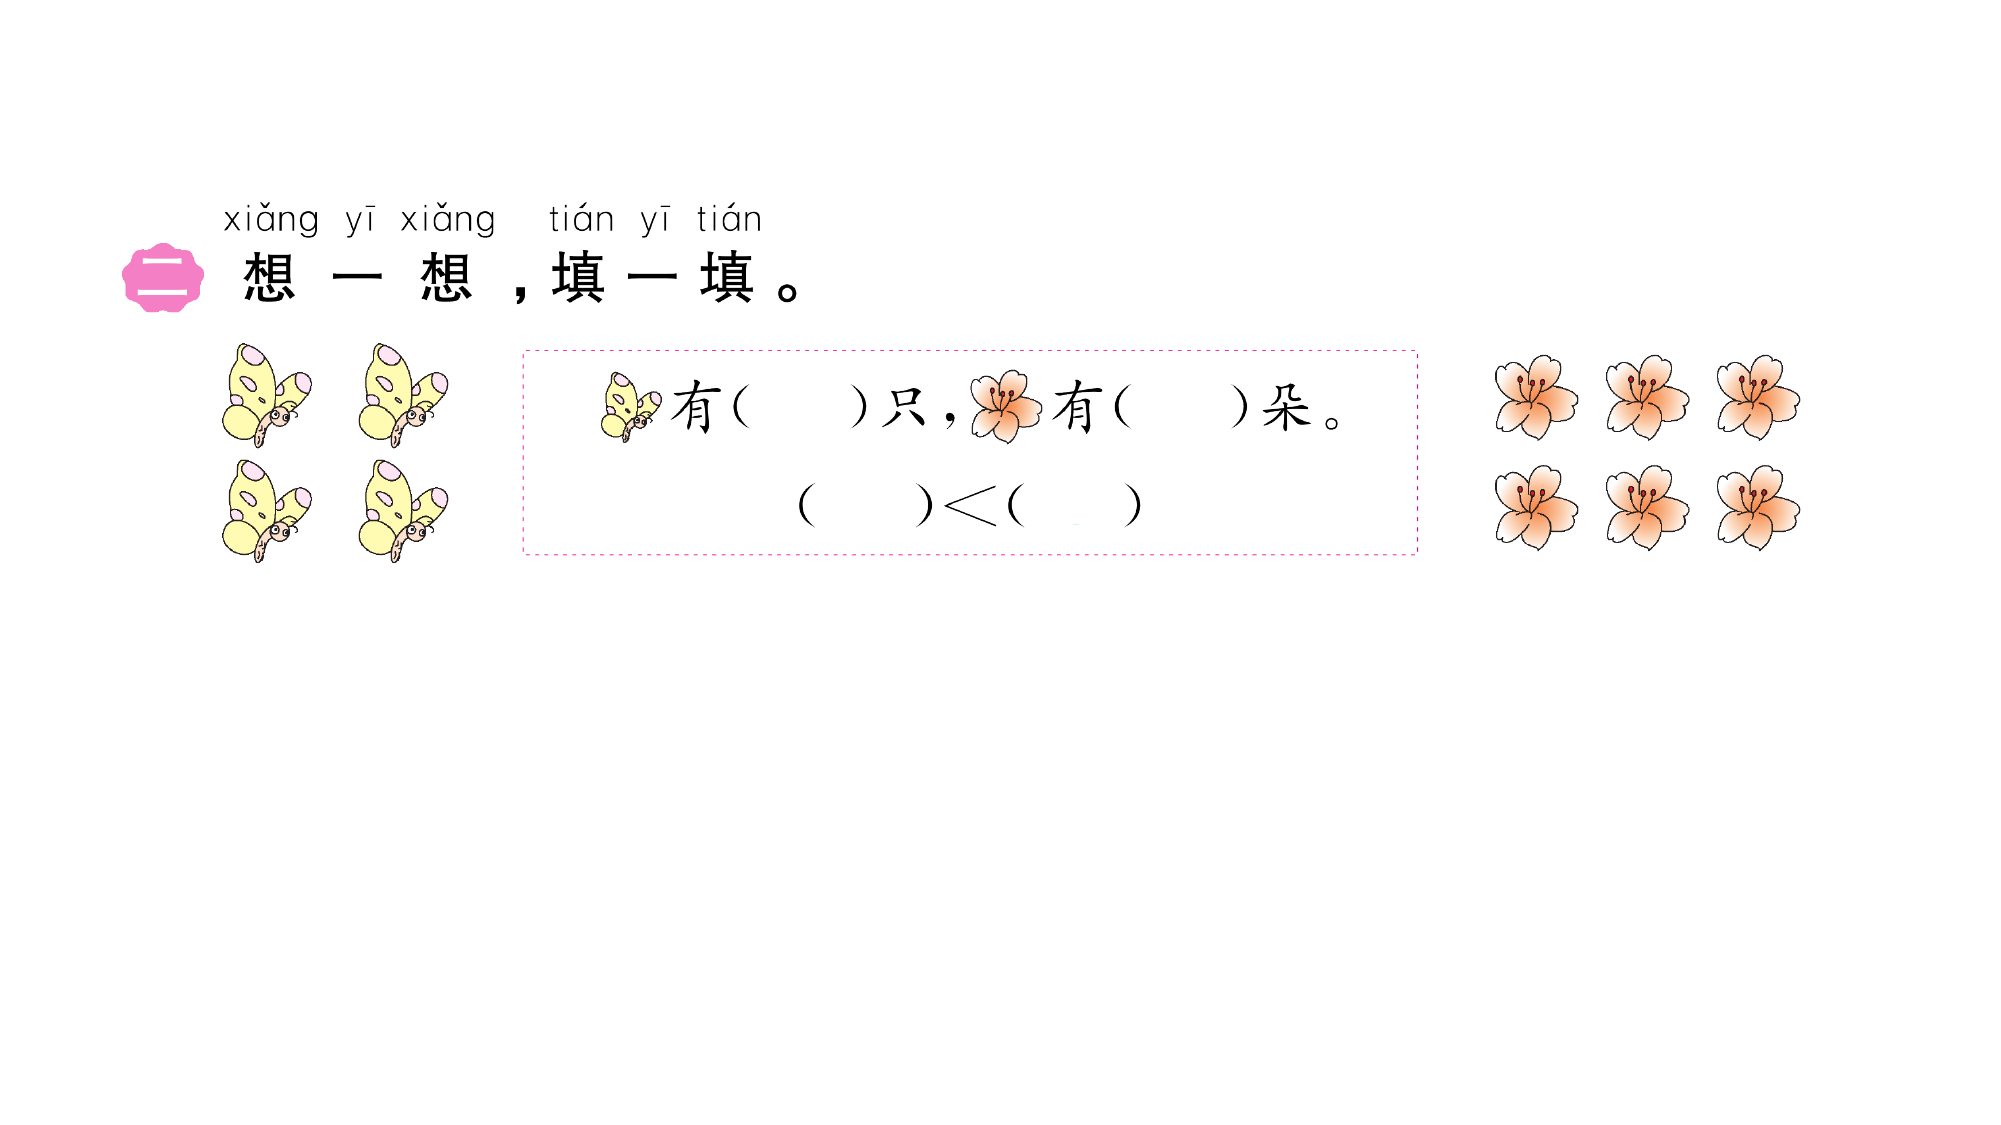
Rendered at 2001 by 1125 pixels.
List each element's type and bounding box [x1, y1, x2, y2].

picture [118, 177, 2000, 574]
